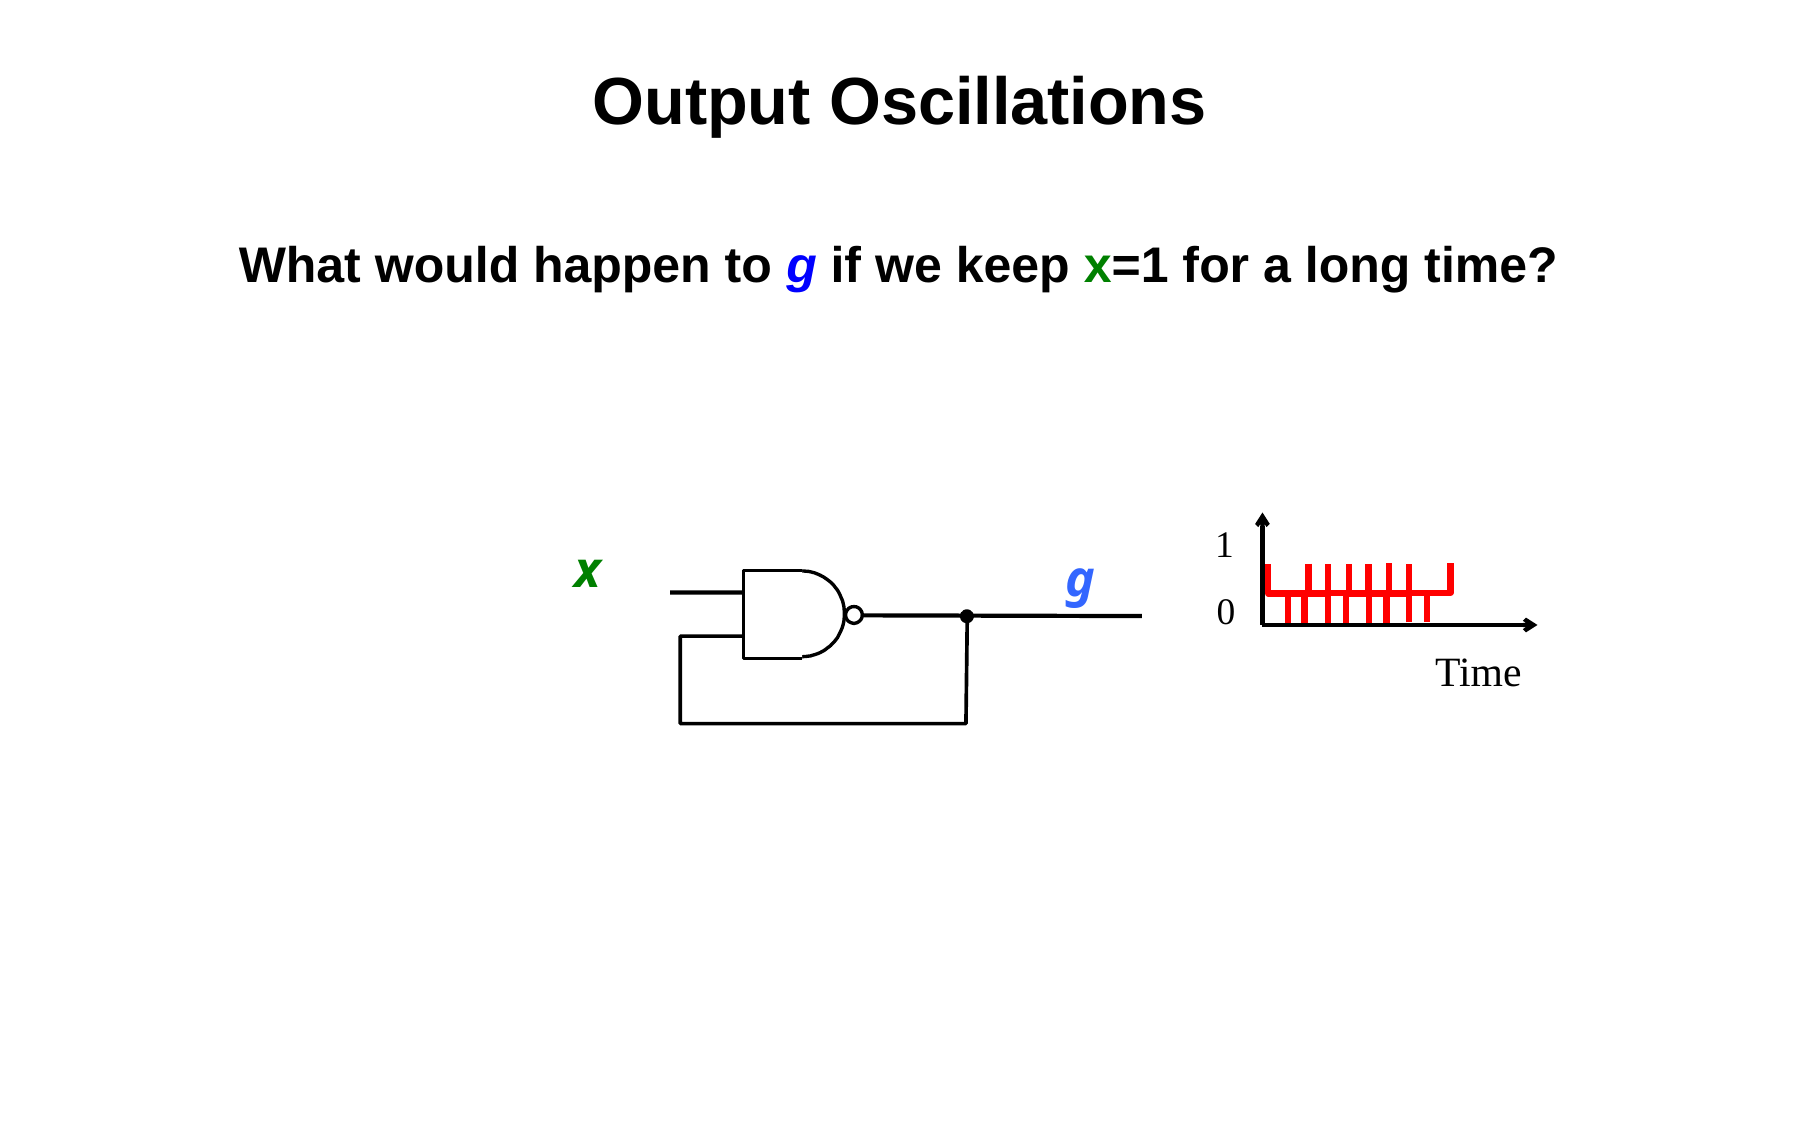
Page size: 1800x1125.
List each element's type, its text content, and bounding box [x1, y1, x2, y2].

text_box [574, 537, 1143, 724]
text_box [1199, 512, 1538, 704]
text_box Output Oscillations [149, 50, 1650, 163]
text_box What would happen to g if we keep x=1 for a long time? [148, 224, 1649, 338]
